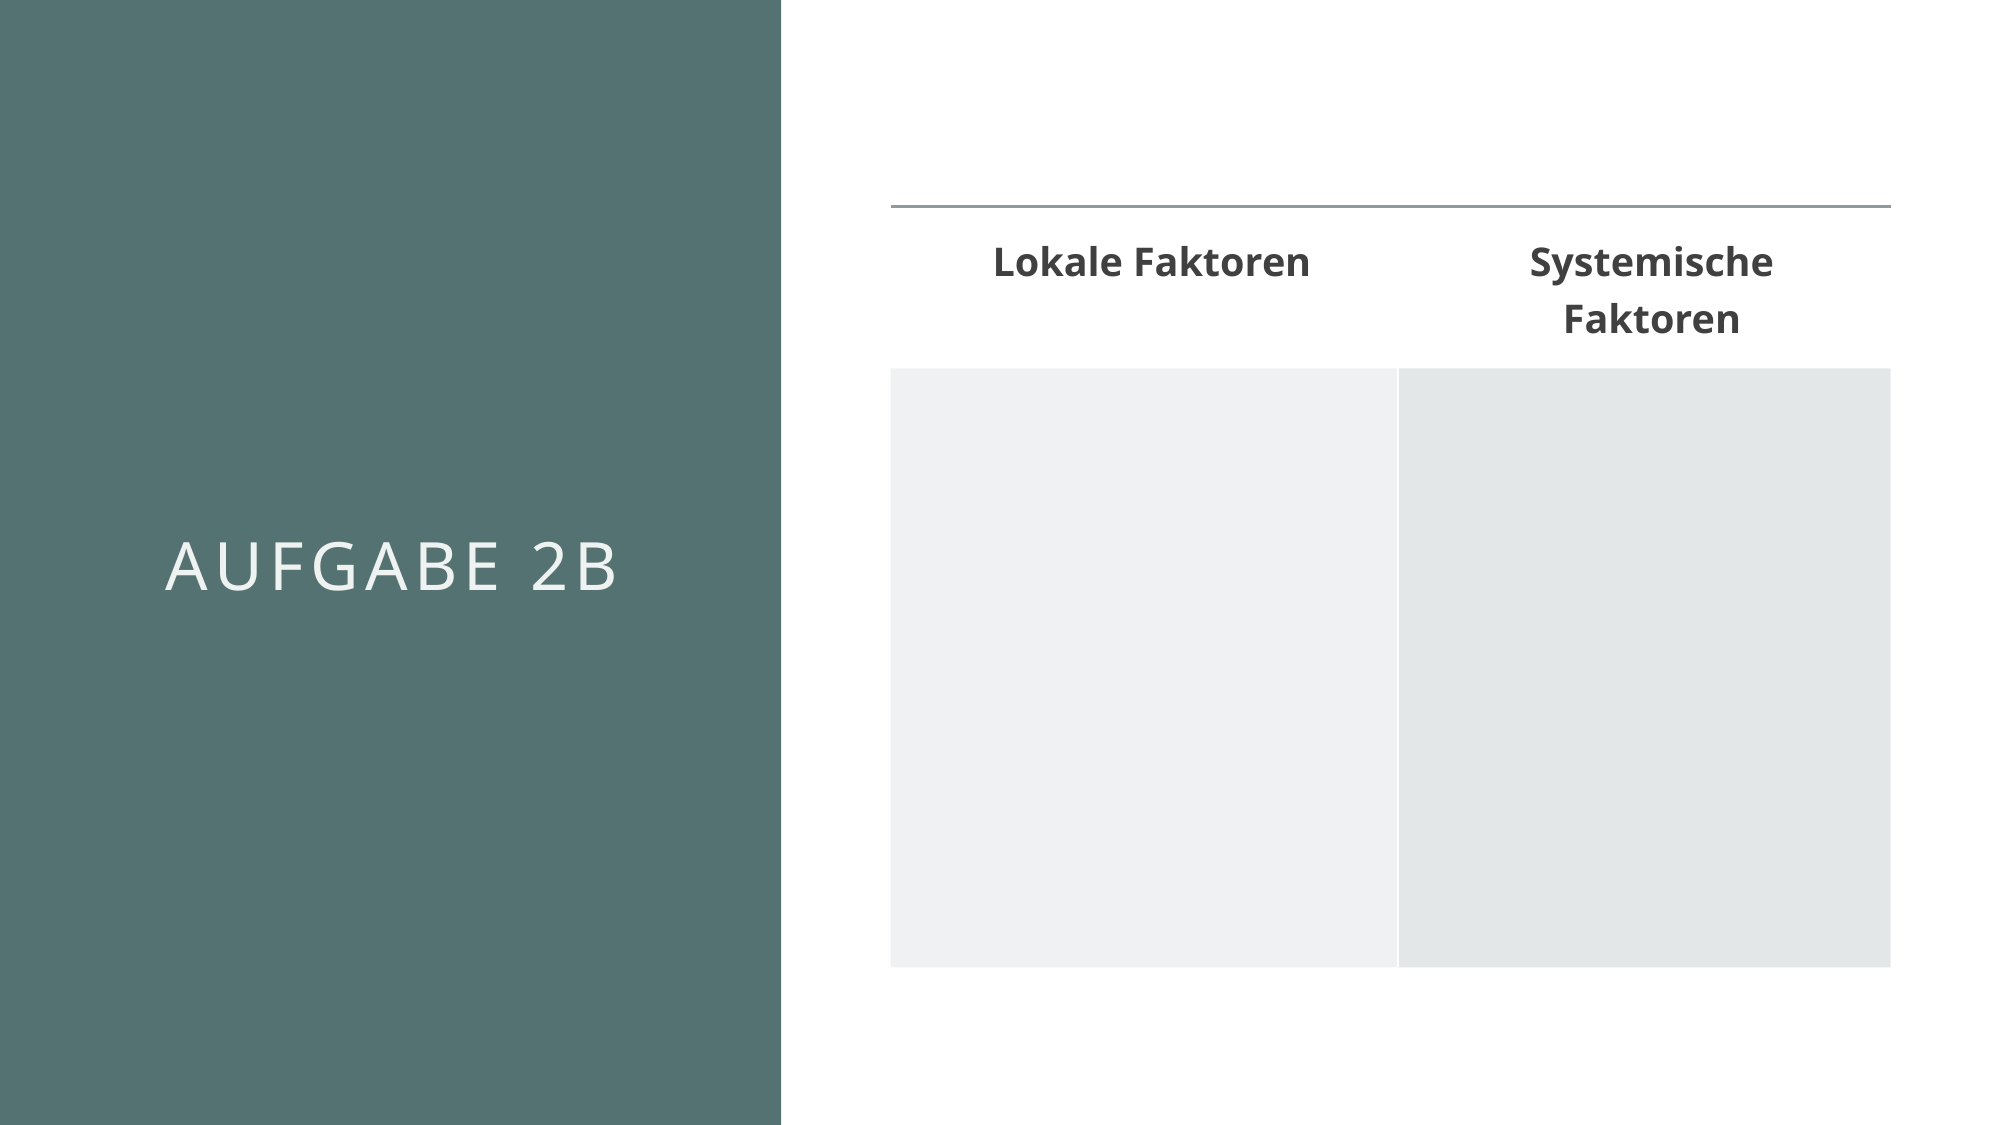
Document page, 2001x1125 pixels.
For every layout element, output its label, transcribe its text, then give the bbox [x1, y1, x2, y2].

title Aufgabe 2b [141, 112, 644, 613]
text_box [782, 0, 2000, 1125]
text_box [0, 0, 782, 1125]
table_cell [891, 368, 1397, 967]
table_cell [1399, 368, 1891, 967]
table_header Systemische Faktoren [1398, 208, 1891, 368]
table_header Lokale Faktoren [891, 208, 1398, 368]
